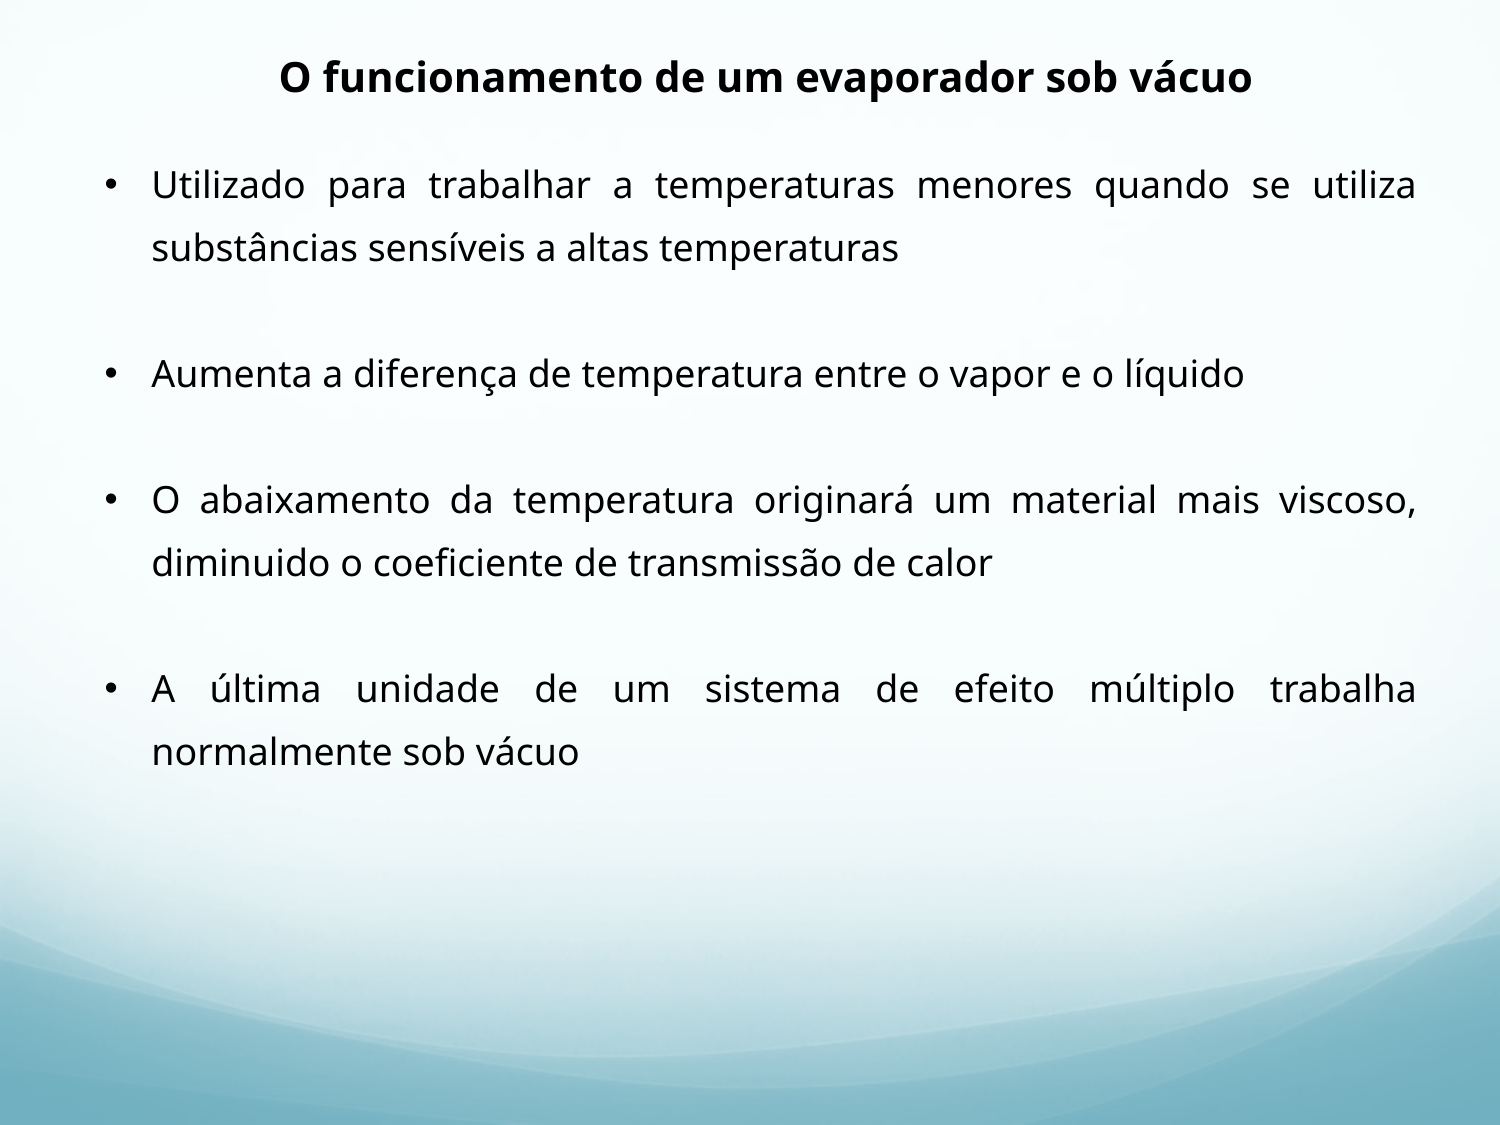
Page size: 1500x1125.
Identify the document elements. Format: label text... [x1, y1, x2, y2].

text_box O funcionamento de um evaporador sob vácuo [264, 43, 1269, 109]
text_box Utilizado para trabalhar a temperaturas menores quando se utiliza substâncias sensíveis a altas temperaturas Aumenta a diferença de temperatura entre o vapor e o líquido O abaixamento da temperatura originará um material mais viscoso, diminuido o coeficiente de transmissão de calor A última unidade de um sistema de efeito múltiplo trabalha normalmente sob vácuo [89, 135, 1433, 843]
